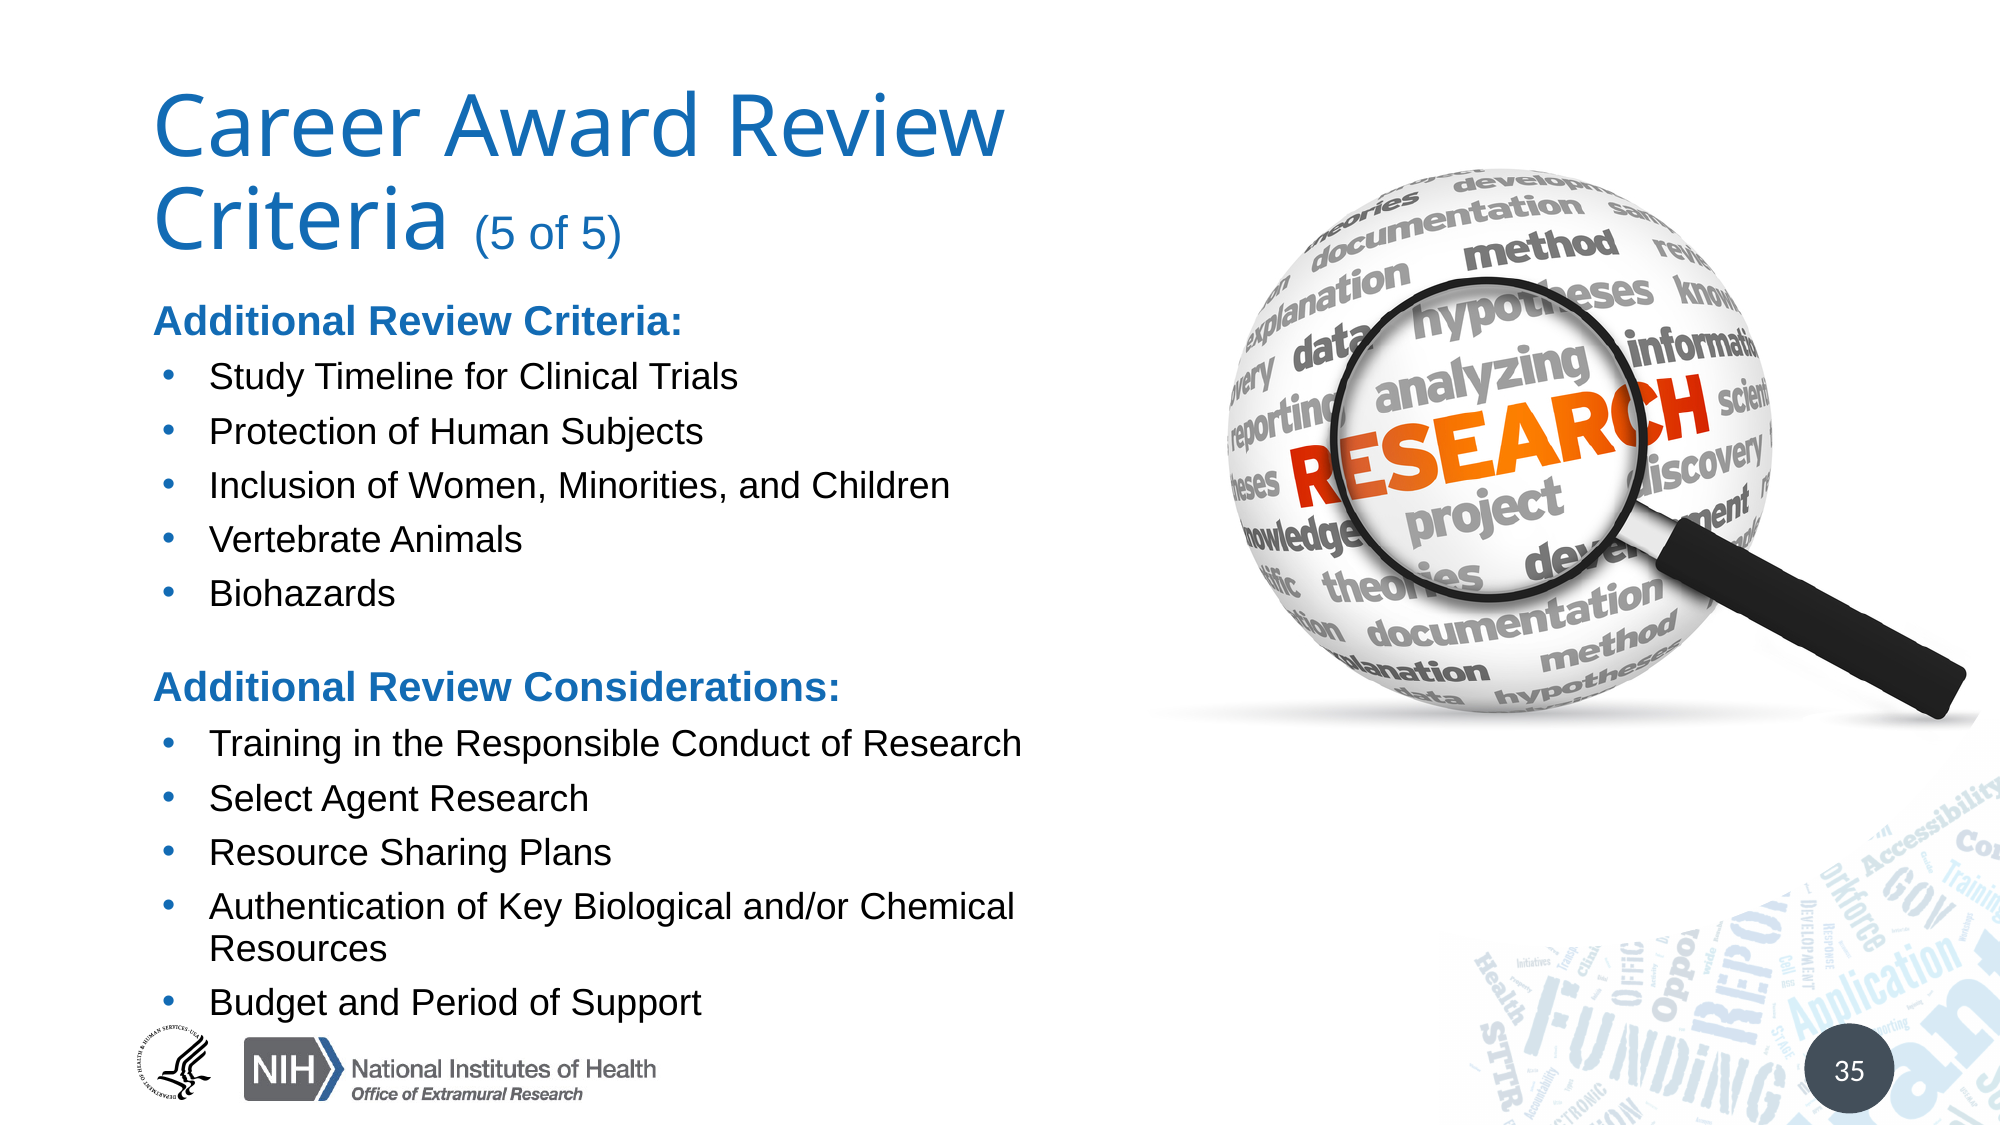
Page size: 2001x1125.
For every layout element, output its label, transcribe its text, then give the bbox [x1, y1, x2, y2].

picture [233, 1023, 663, 1110]
picture [137, 1025, 211, 1100]
title Career Award Review Criteria (5 of 5) [137, 75, 1079, 277]
picture [1079, 0, 2001, 948]
list Additional Review Criteria: Study Timeline for Clinical Trials Protection of Human Subjects Inclusion of Women, Minorities, and Children Vertebrate Animals Biohazards Additional Review Considerations: Training in the Responsible Conduct of Research Select Agent Research Resource Sharing Plans Authentication of Key Biological and/or Chemical Resources Budget and Period of Support [137, 294, 1064, 980]
